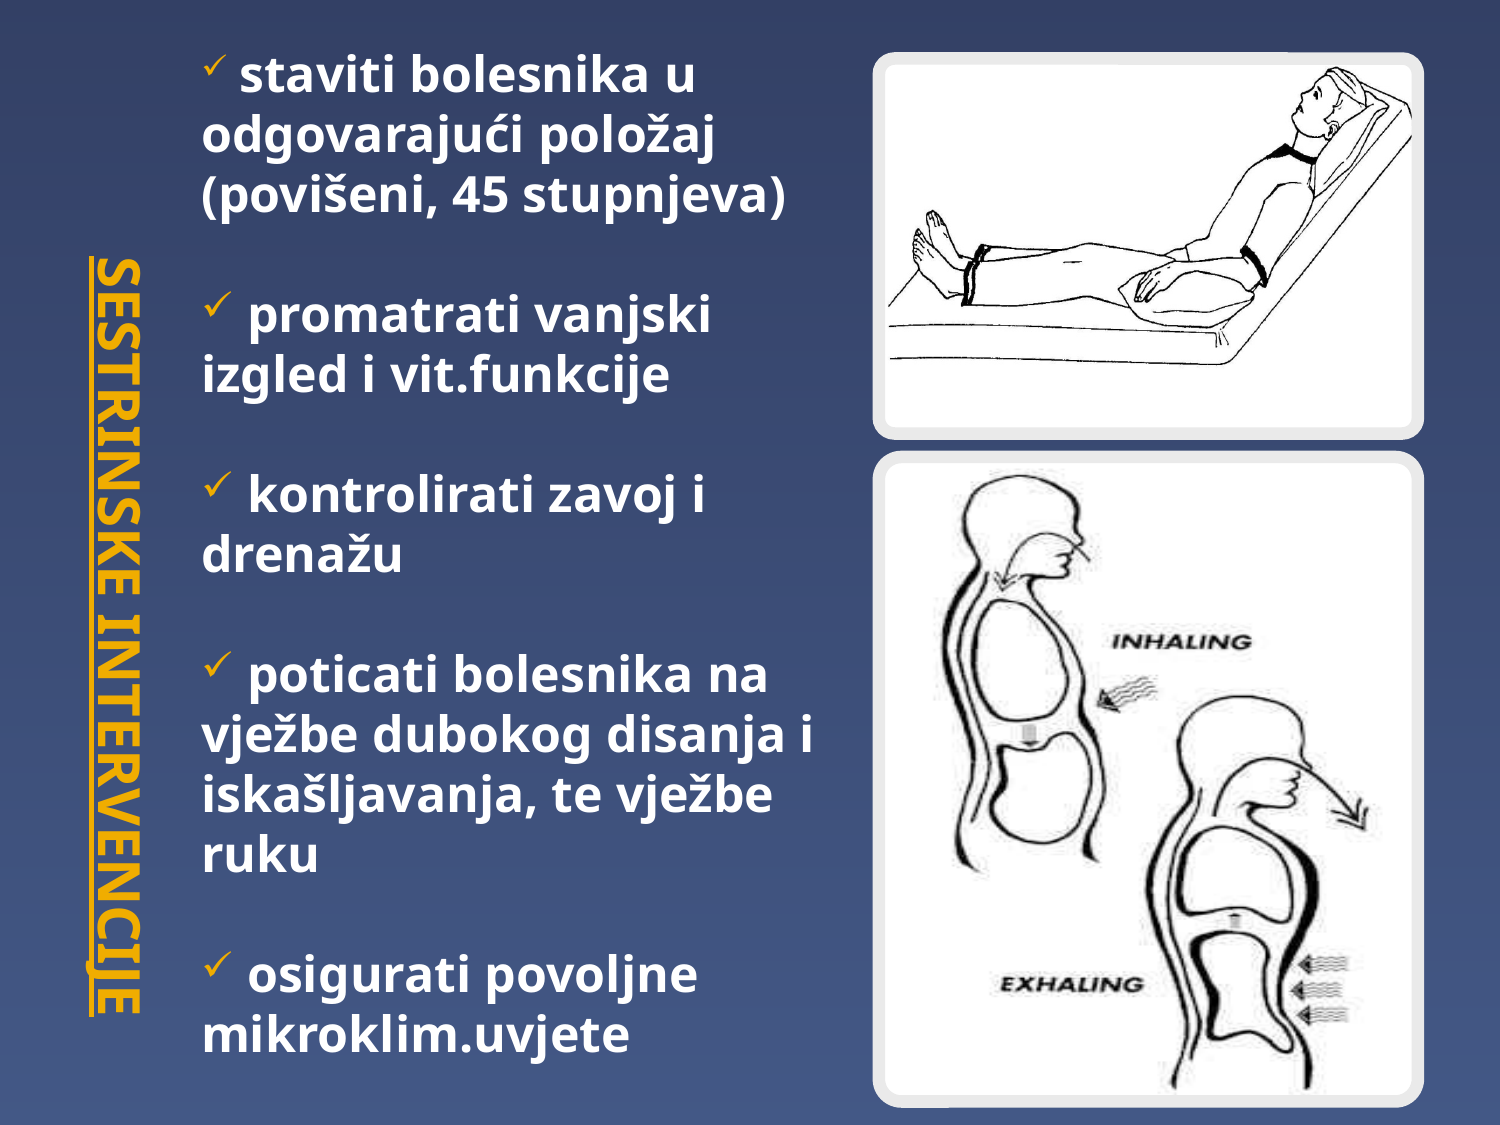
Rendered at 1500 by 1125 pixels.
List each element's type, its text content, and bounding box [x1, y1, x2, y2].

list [878, 58, 1419, 434]
title Sestrinske intervencije [36, 60, 164, 1036]
list staviti bolesnika u odgovarajući položaj (povišeni, 45 stupnjeva) promatrati vanjski izgled i vit.funkcije kontrolirati zavoj i drenažu poticati bolesnika na vježbe dubokog disanja i iskašljavanja, te vježbe ruku osigurati povoljne mikroklim.uvjete [186, 35, 832, 1090]
picture [878, 456, 1419, 1102]
